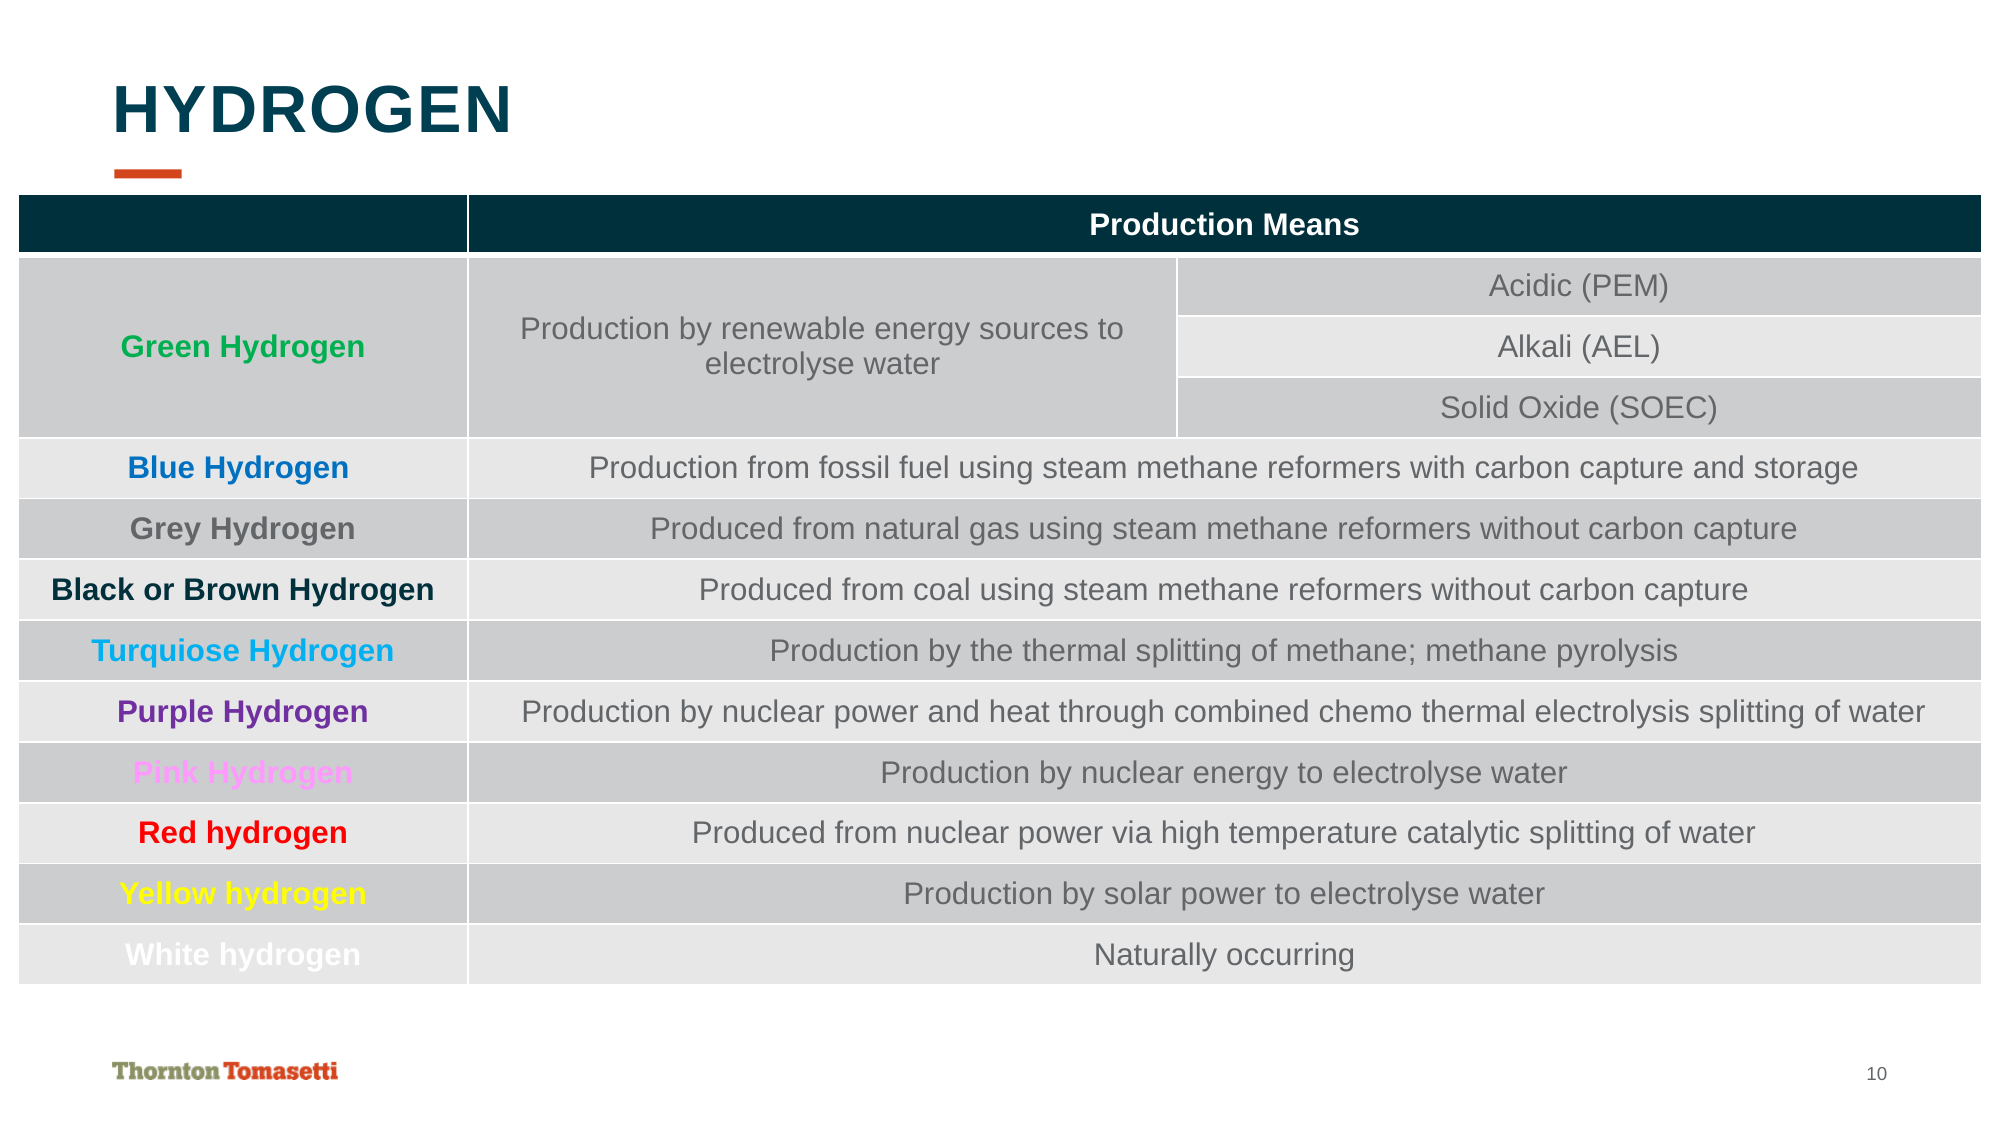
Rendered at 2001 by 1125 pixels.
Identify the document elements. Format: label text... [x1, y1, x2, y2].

table_header Production Means [469, 195, 1981, 252]
slide_number 10 [1831, 1042, 1888, 1103]
table_cell Pink Hydrogen [19, 743, 467, 802]
table_cell Production by nuclear energy to electrolyse water [469, 743, 1981, 802]
text_box [113, 168, 183, 179]
table_cell Acidic (PEM) [1178, 258, 1981, 315]
table_cell Alkali (AEL) [1178, 317, 1981, 376]
table_header [19, 195, 467, 252]
table_cell Produced from natural gas using steam methane reformers without carbon capture [469, 499, 1981, 558]
table_cell Production from fossil fuel using steam methane reformers with carbon capture and storage [469, 439, 1981, 498]
table_cell Production by solar power to electrolyse water [469, 864, 1981, 923]
title Hydrogen [112, 75, 1888, 170]
table_cell White hydrogen [19, 925, 467, 984]
table_cell Yellow hydrogen [19, 864, 467, 923]
table_cell Naturally occurring [469, 925, 1981, 984]
table_cell Green Hydrogen [19, 258, 467, 437]
table_cell Black or Brown Hydrogen [19, 560, 467, 619]
table_cell Production by the thermal splitting of methane; methane pyrolysis [469, 621, 1981, 680]
picture [112, 1061, 338, 1080]
table_cell Blue Hydrogen [19, 439, 467, 498]
table_cell Grey Hydrogen [19, 499, 467, 558]
table_cell Production by renewable energy sources to electrolyse water [469, 258, 1176, 437]
table_cell Red hydrogen [19, 804, 467, 863]
table_cell Produced from nuclear power via high temperature catalytic splitting of water [469, 804, 1981, 863]
table_cell Purple Hydrogen [19, 682, 467, 741]
table_cell Produced from coal using steam methane reformers without carbon capture [469, 560, 1981, 619]
table_cell Turquiose Hydrogen [19, 621, 467, 680]
table_cell Production by nuclear power and heat through combined chemo thermal electrolysis splitting of water [469, 682, 1981, 741]
table_cell Solid Oxide (SOEC) [1178, 378, 1981, 437]
